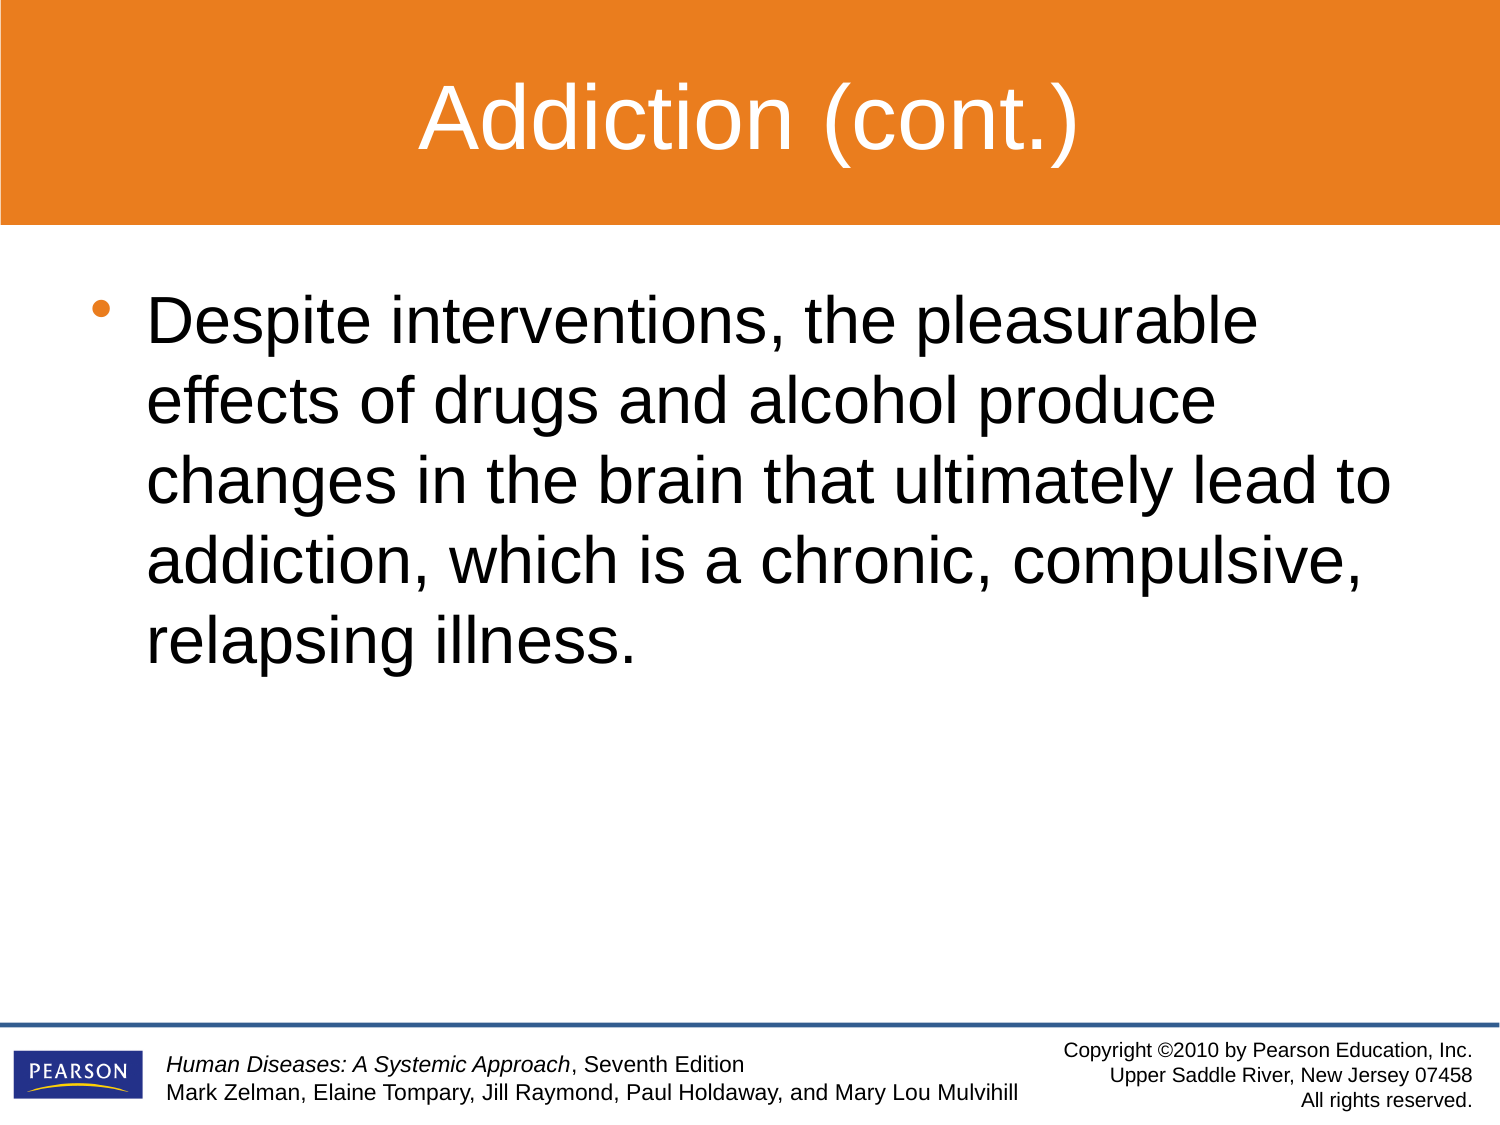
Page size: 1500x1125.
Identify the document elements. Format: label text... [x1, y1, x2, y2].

picture [12, 1049, 144, 1100]
list Despite interventions, the pleasurable effects of drugs and alcohol produce changes in the brain that ultimately lead to addiction, which is a chronic, compulsive, relapsing illness. [74, 269, 1426, 1013]
title Addiction (cont.) [0, 0, 1500, 226]
